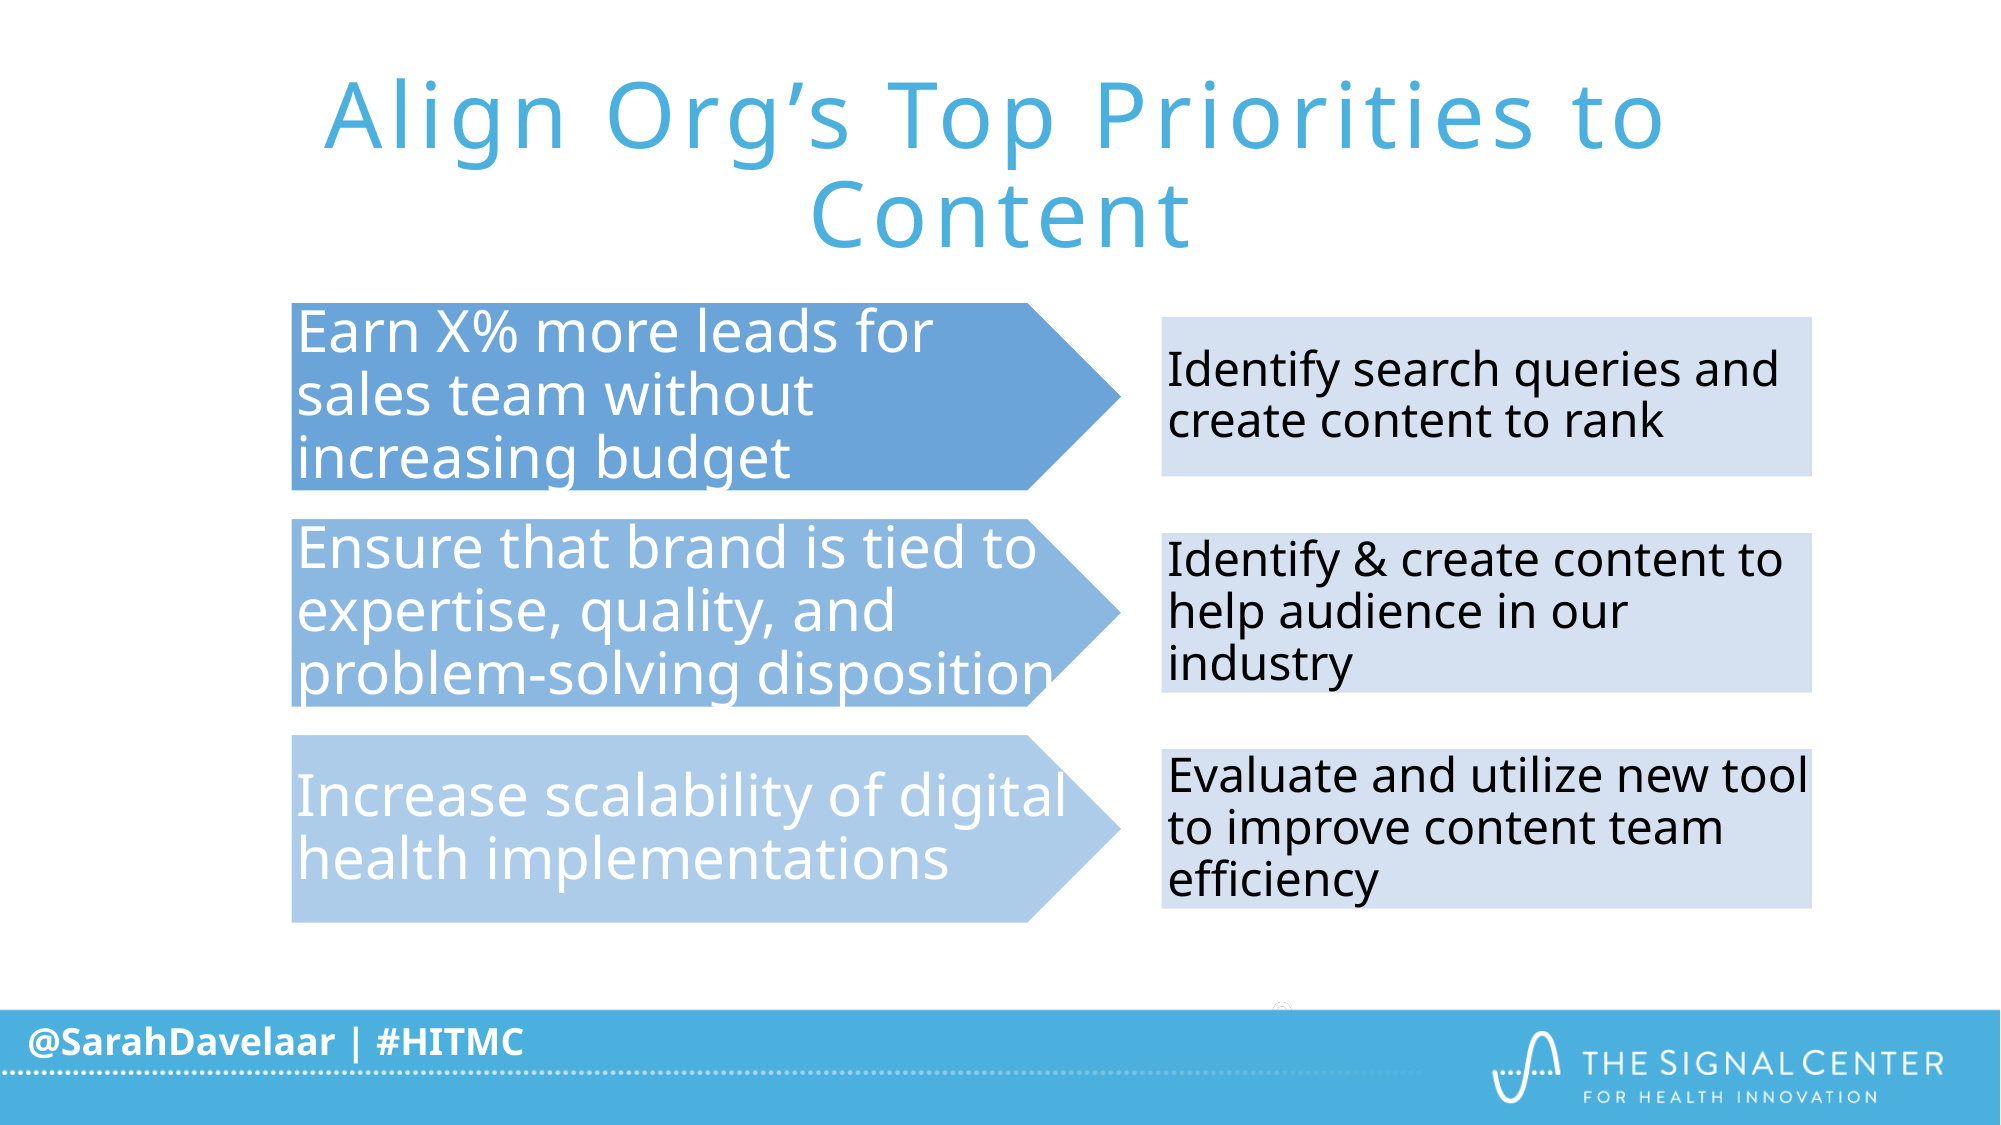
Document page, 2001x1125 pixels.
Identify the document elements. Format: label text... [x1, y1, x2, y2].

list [170, 301, 1830, 925]
title Align Org’s Top Priorities to Content [137, 59, 1863, 278]
text_box @SarahDavelaar | #HITMC [12, 1010, 1102, 1071]
picture [0, 0, 2000, 1125]
